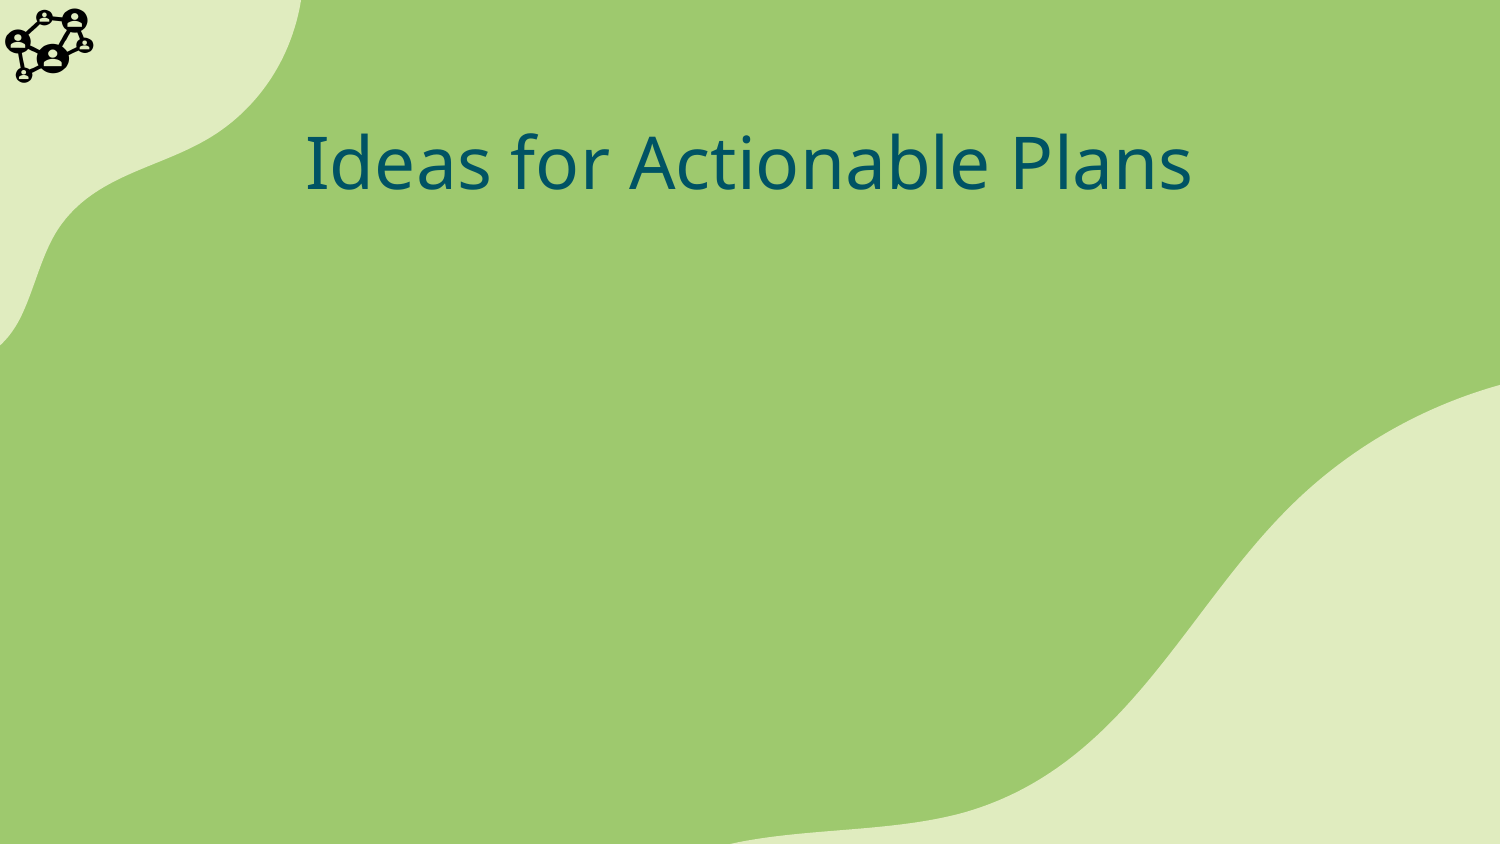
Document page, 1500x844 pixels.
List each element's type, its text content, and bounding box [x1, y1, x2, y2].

picture [0, 0, 99, 92]
title Ideas for Actionable Plans [134, 113, 1366, 208]
